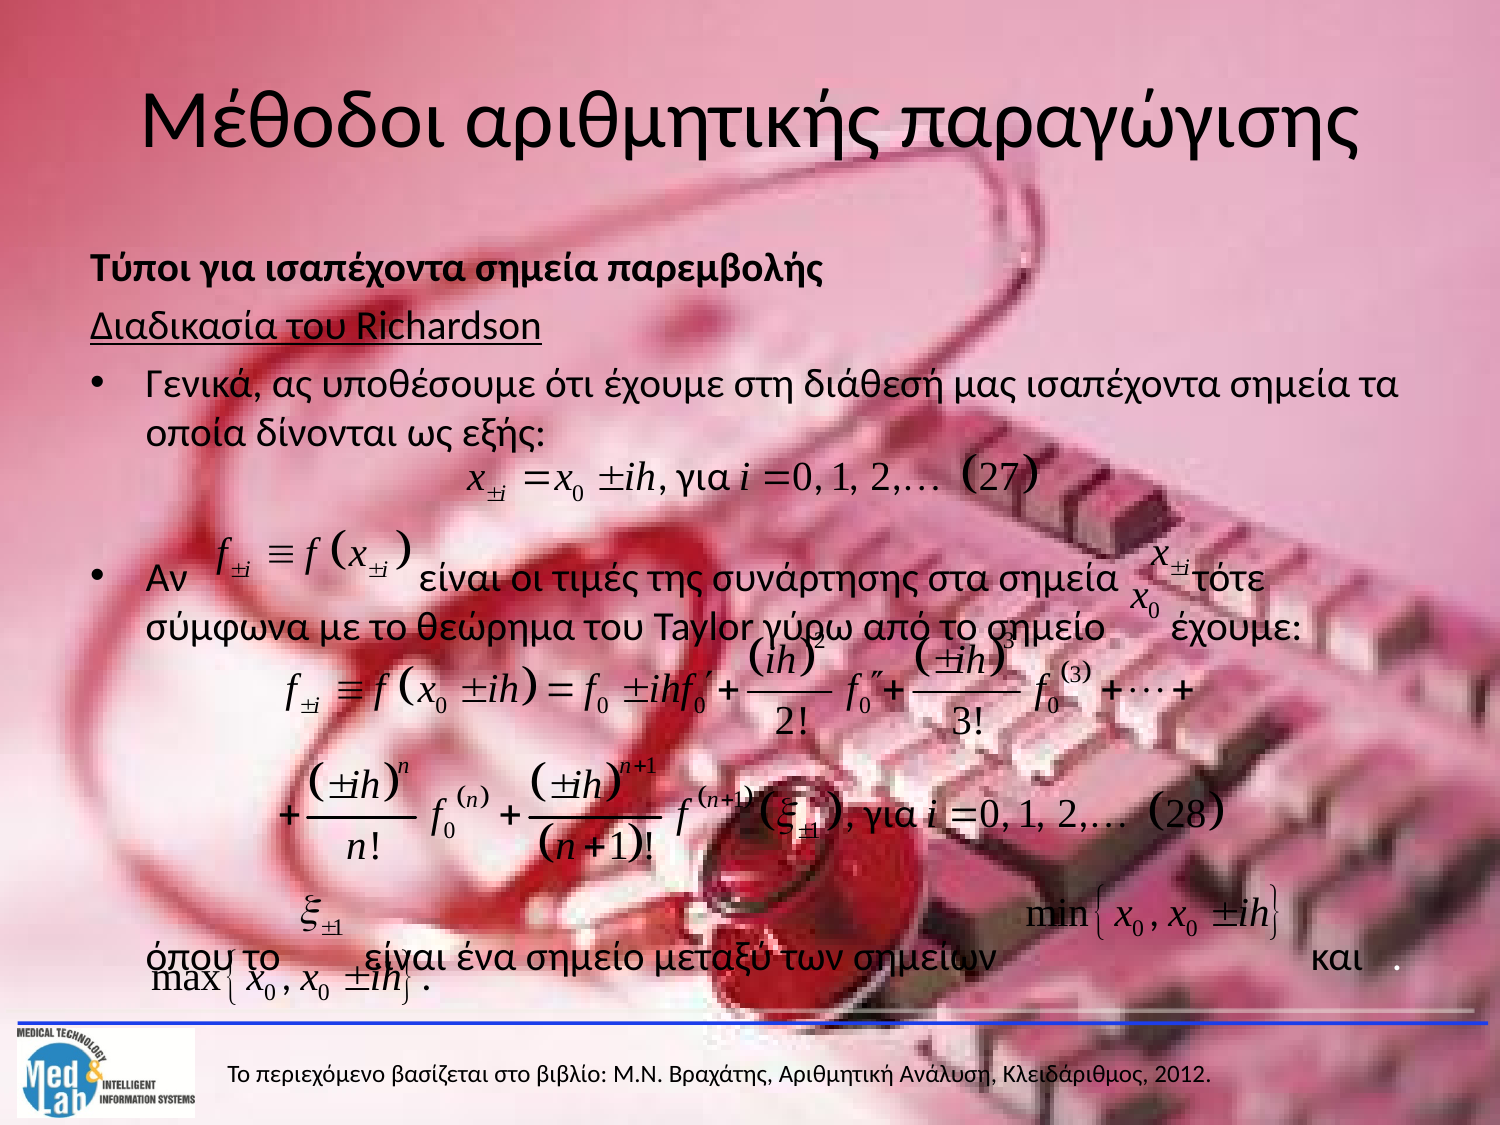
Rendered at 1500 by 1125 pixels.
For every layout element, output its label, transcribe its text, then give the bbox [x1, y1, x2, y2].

picture [0, 0, 1500, 1125]
list Τύποι για ισαπέχοντα σημεία παρεμβολής Διαδικασία του Richardson Γενικά, ας υποθέσουμε ότι έχουμε στη διάθεσή μας ισαπέχοντα σημεία τα οποία δίνονται ως εξής: Αν είναι οι τιμές της συνάρτησης στα σημεία τότε σύμφωνα με το θεώρημα του Taylor γύρω από το σημείο έχουμε: όπου το είναι ένα σημείο μεταξύ των σημείων και . [75, 233, 1425, 1012]
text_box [293, 883, 349, 944]
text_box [271, 622, 1229, 883]
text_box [1019, 881, 1301, 951]
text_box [458, 445, 1042, 515]
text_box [1122, 566, 1168, 620]
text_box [201, 521, 415, 591]
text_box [144, 945, 437, 1015]
title Μέθοδοι αριθμητικής παραγώγισης [75, 20, 1425, 208]
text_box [1142, 524, 1198, 586]
